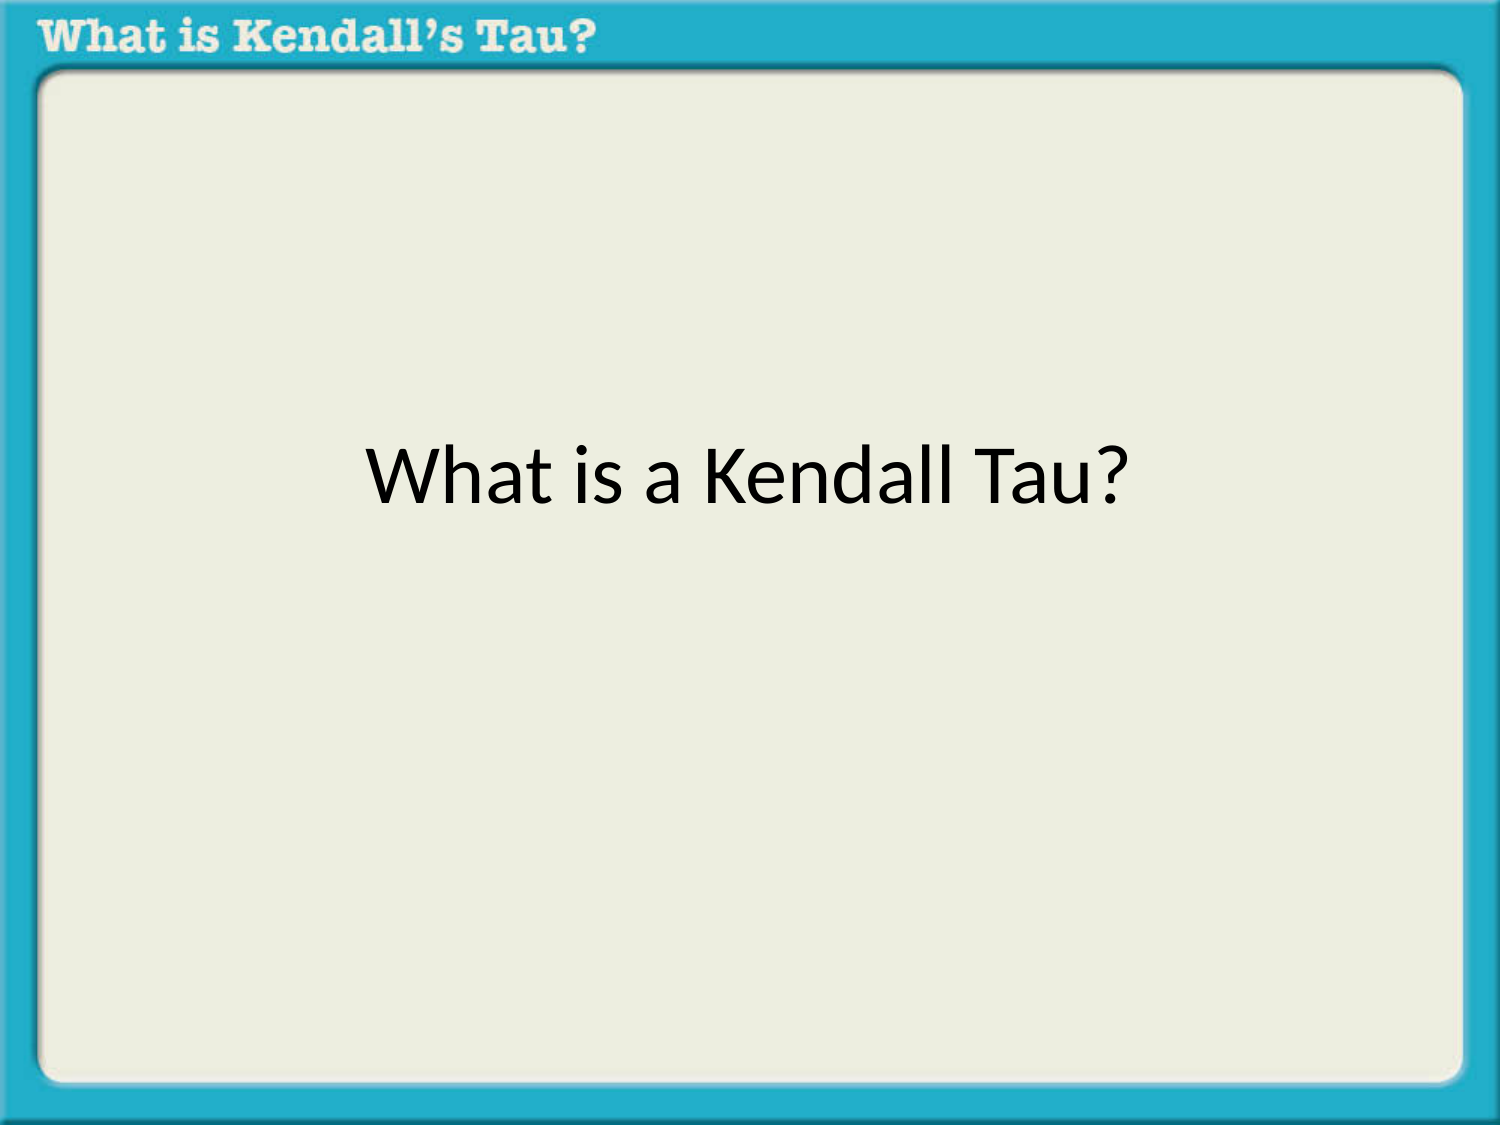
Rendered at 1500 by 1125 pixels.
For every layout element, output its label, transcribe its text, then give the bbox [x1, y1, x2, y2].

picture [0, 0, 1500, 1125]
title What is a Kendall Tau? [112, 349, 1388, 591]
